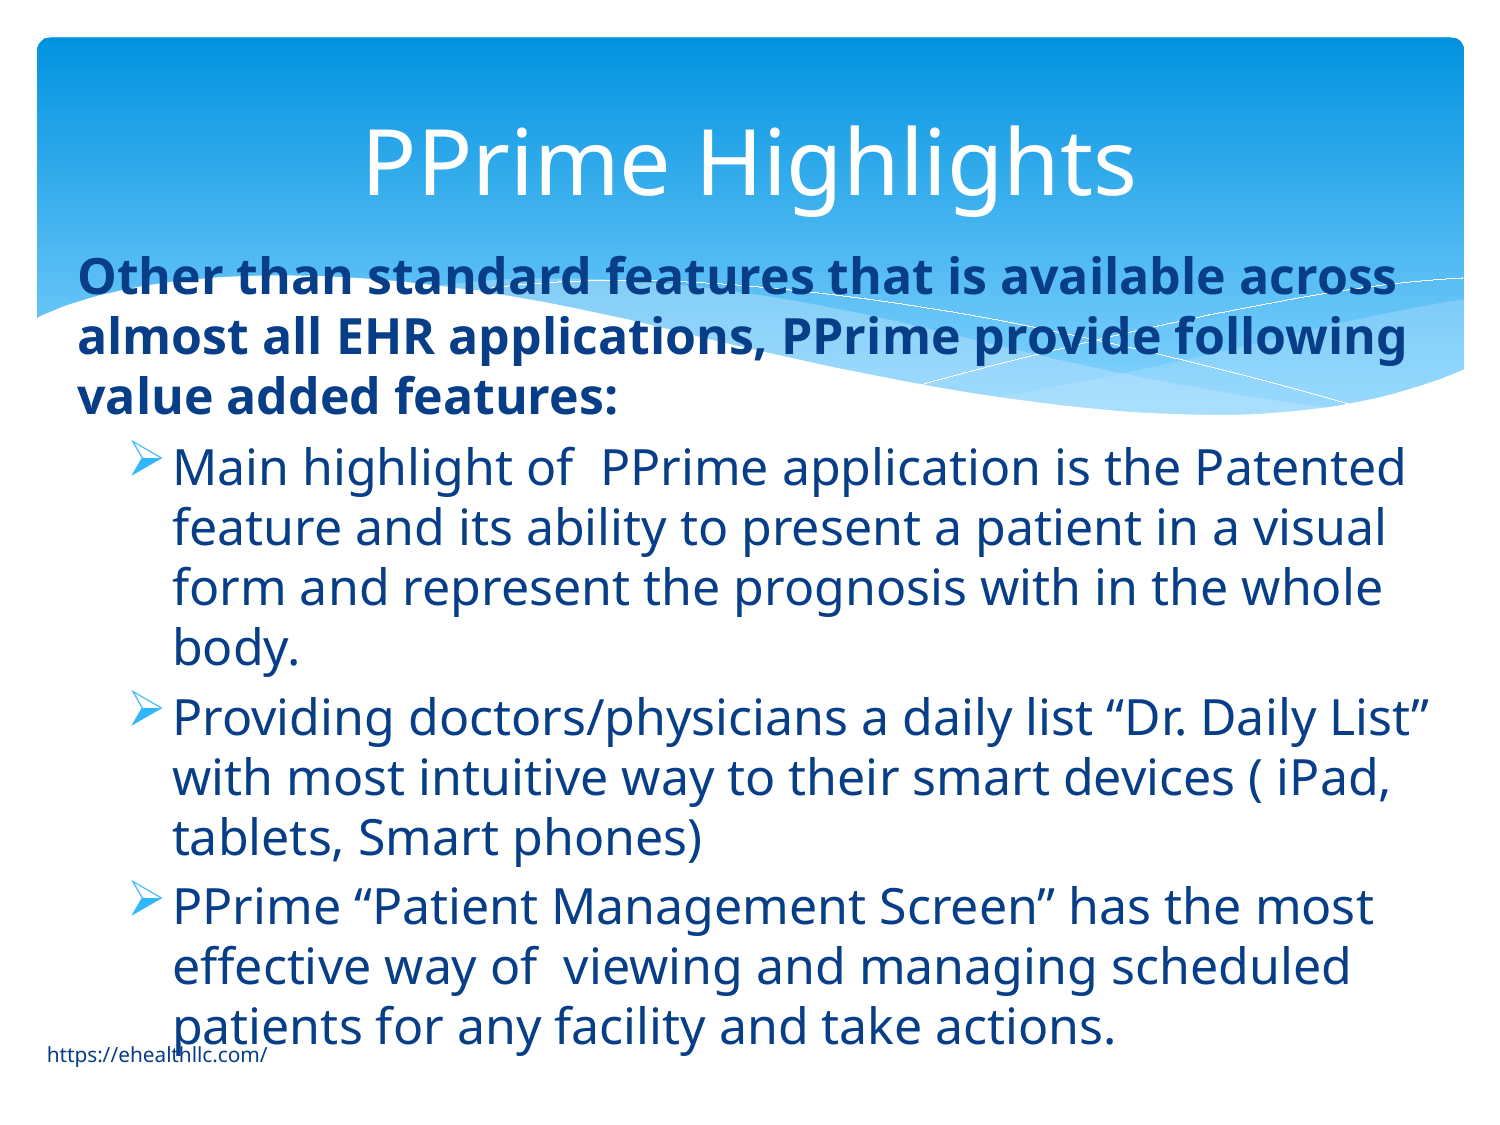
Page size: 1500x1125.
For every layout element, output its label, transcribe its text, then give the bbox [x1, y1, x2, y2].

title PPrime Highlights [75, 55, 1425, 261]
list Other than standard features that is available across almost all EHR applications, PPrime provide following value added features: Main highlight of PPrime application is the Patented feature and its ability to present a patient in a visual form and represent the prognosis with in the whole body. Providing doctors/physicians a daily list “Dr. Daily List” with most intuitive way to their smart devices ( iPad, tablets, Smart phones) PPrime “Patient Management Screen” has the most effective way of viewing and managing scheduled patients for any facility and take actions. [62, 237, 1463, 1075]
footer https://ehealthllc.com/ [31, 1025, 653, 1086]
